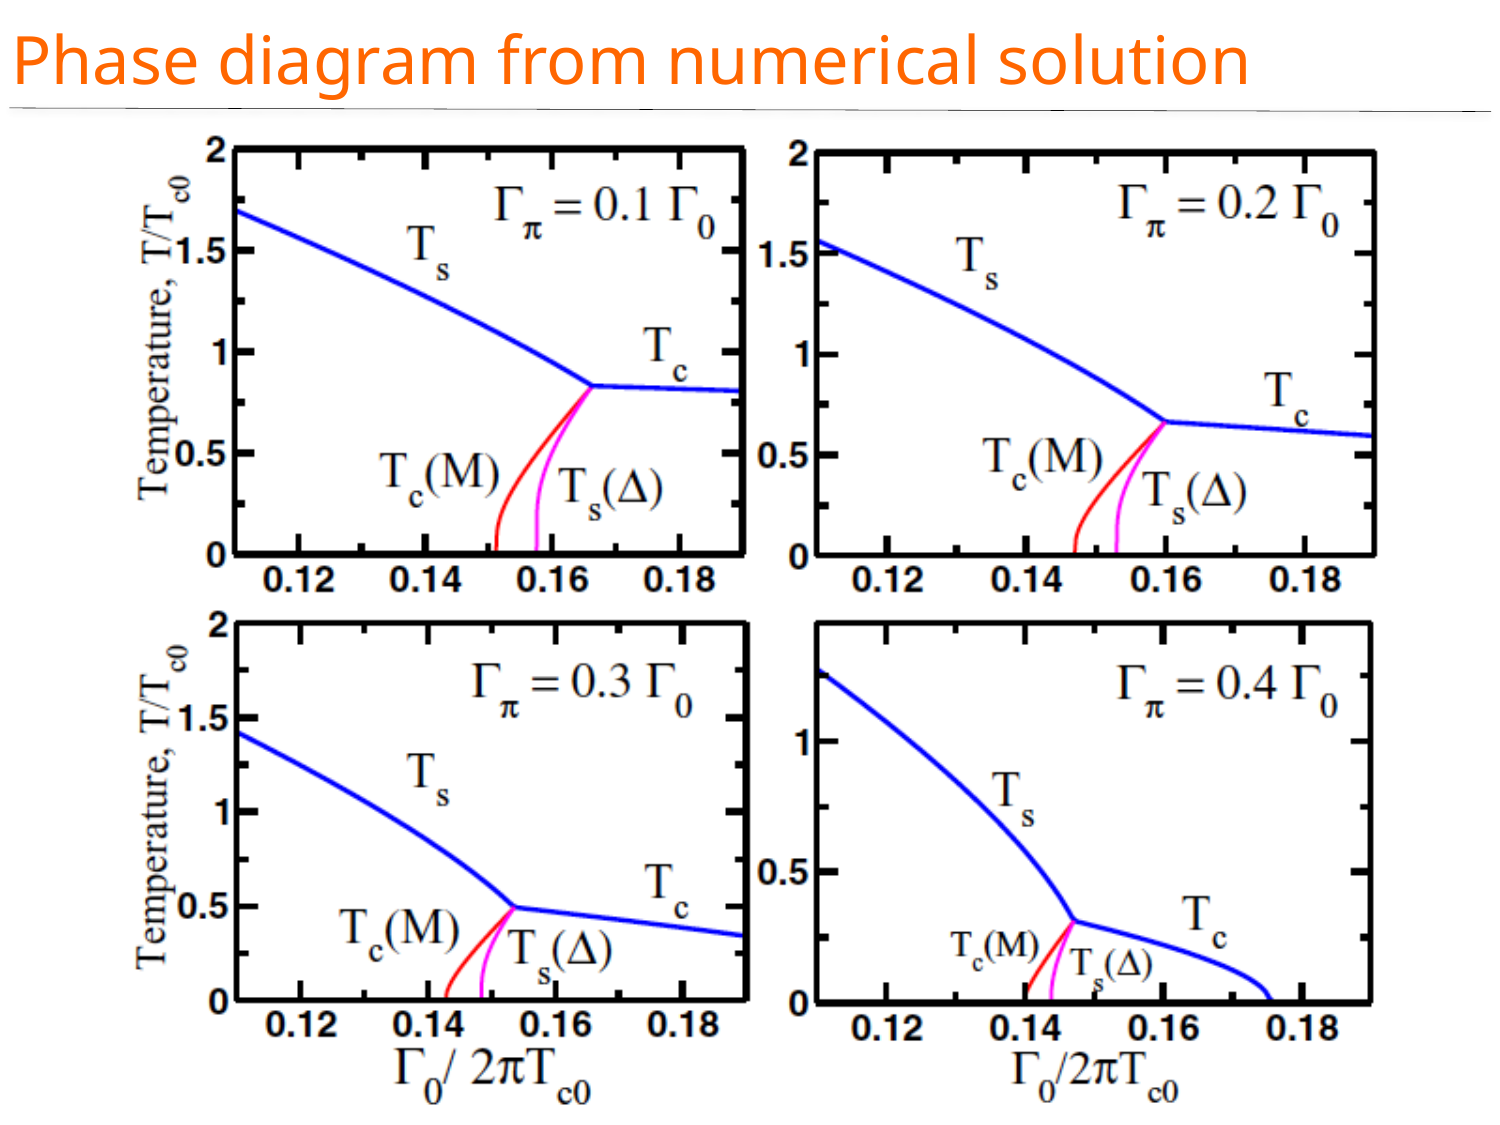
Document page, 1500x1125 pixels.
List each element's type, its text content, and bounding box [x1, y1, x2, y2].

text_box Phase diagram from numerical solution [0, 10, 1491, 106]
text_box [9, 107, 1492, 112]
picture [114, 125, 1401, 1119]
